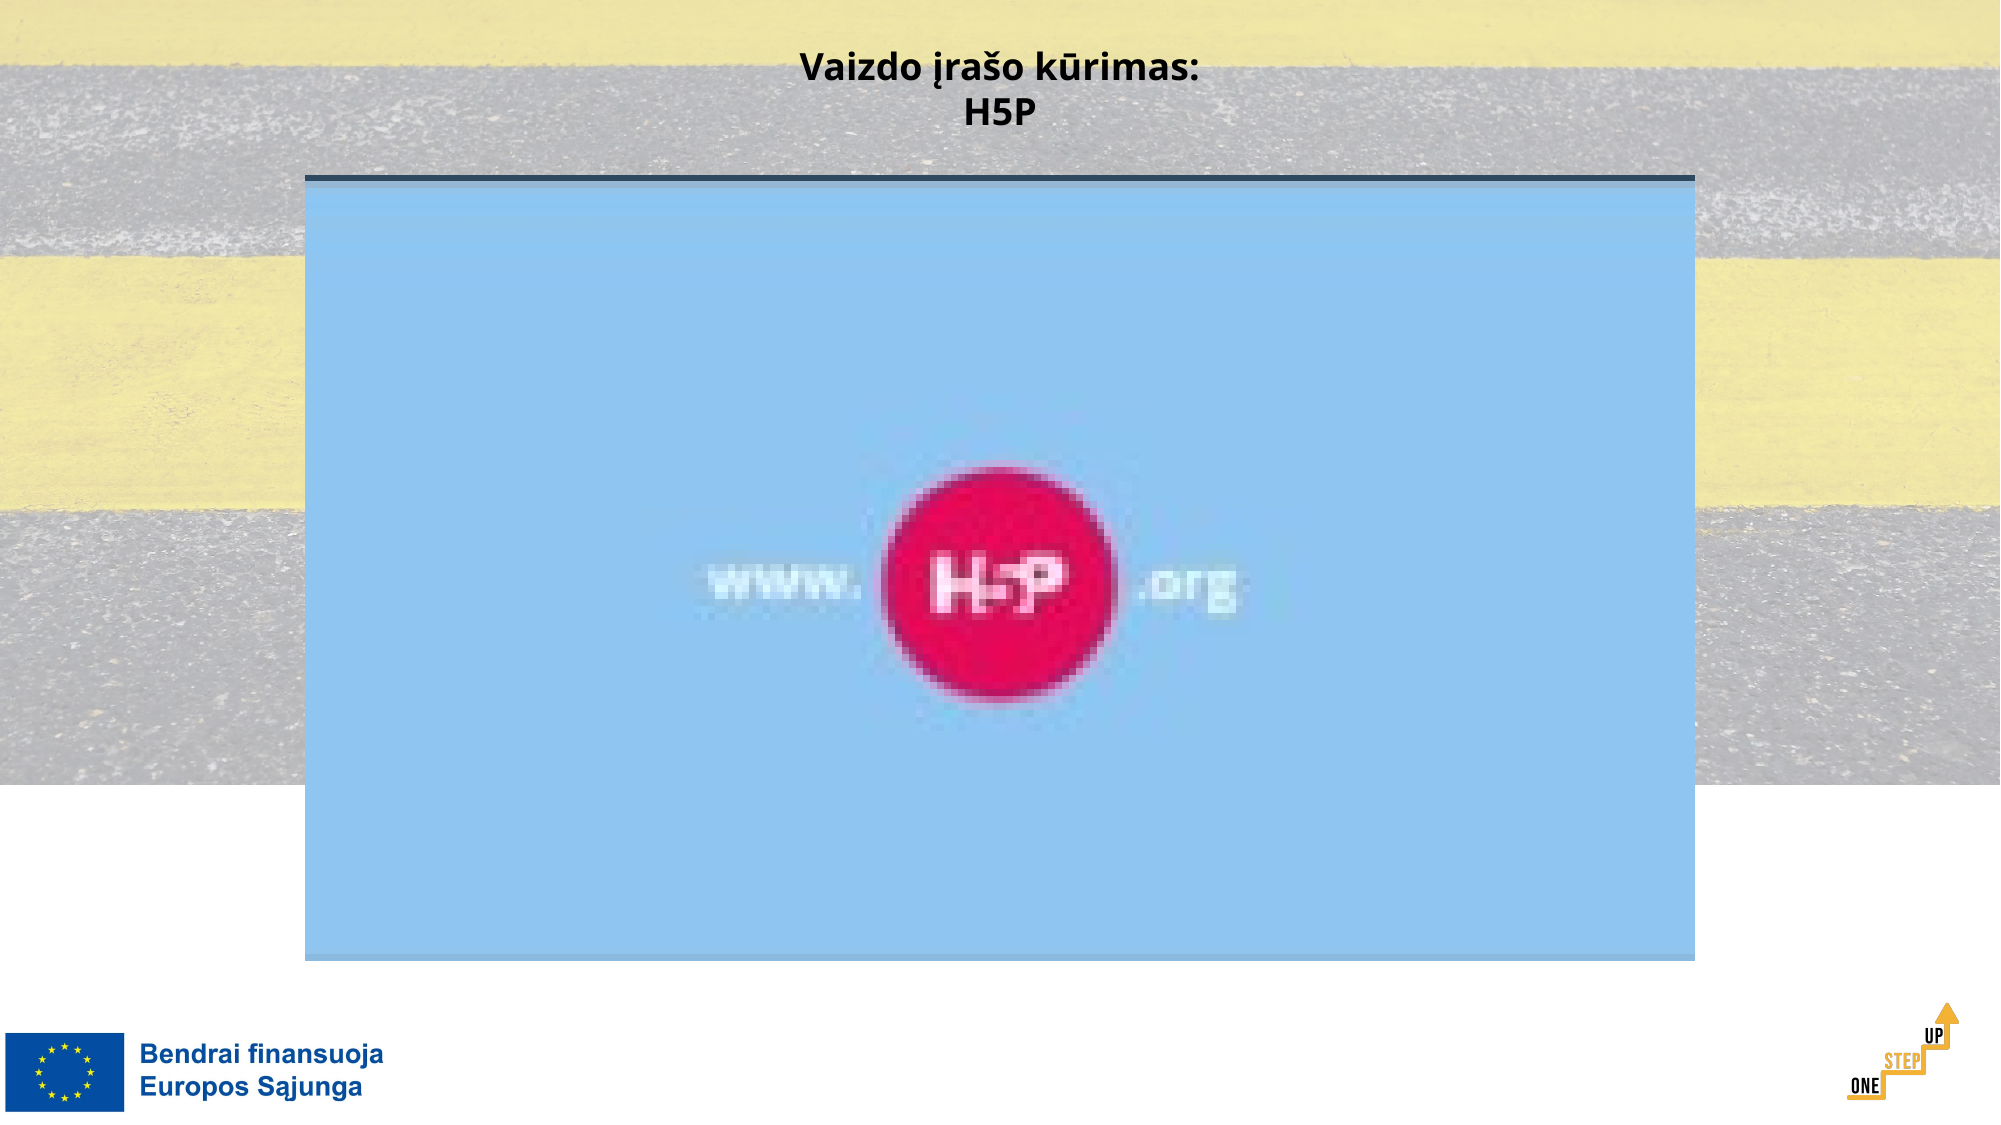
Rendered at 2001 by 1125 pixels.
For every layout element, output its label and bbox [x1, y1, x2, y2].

picture [0, 0, 2000, 961]
picture [0, 1027, 411, 1117]
picture [1799, 974, 2000, 1125]
